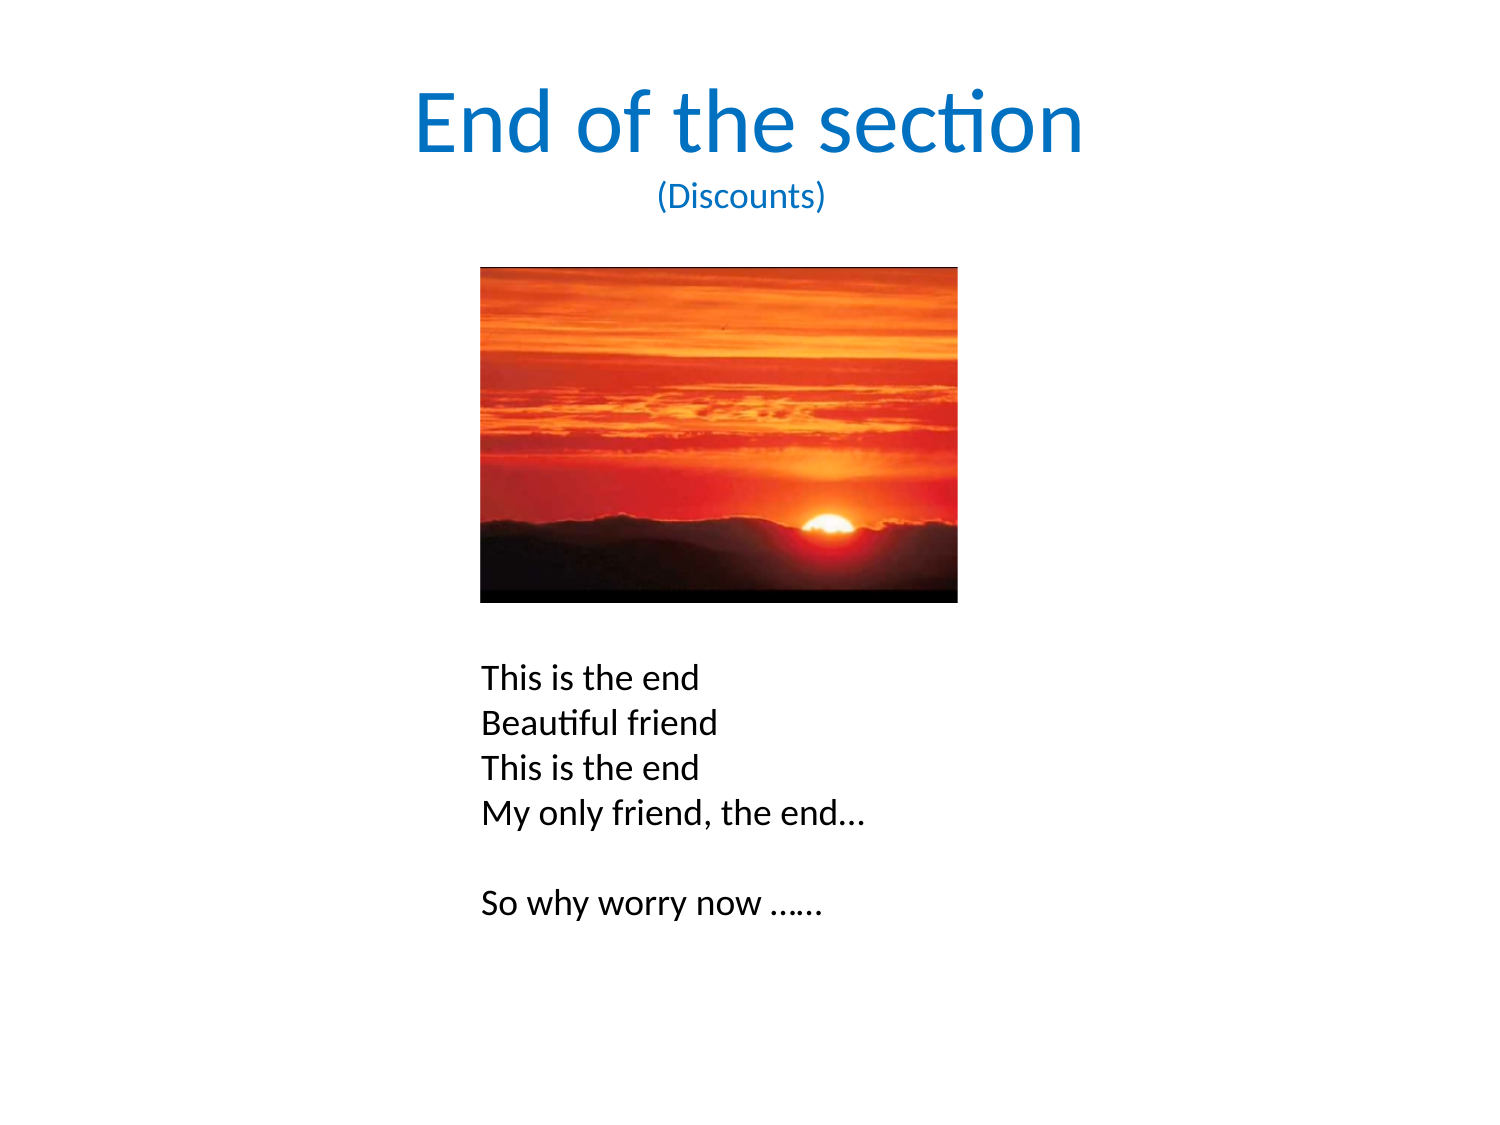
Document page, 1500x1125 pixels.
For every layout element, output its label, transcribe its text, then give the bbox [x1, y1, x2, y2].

title End of the section (Discounts) [75, 45, 1425, 233]
picture [477, 266, 960, 603]
text_box This is the end Beautiful friend This is the end My only friend, the end… So why worry now …… [466, 645, 1217, 975]
